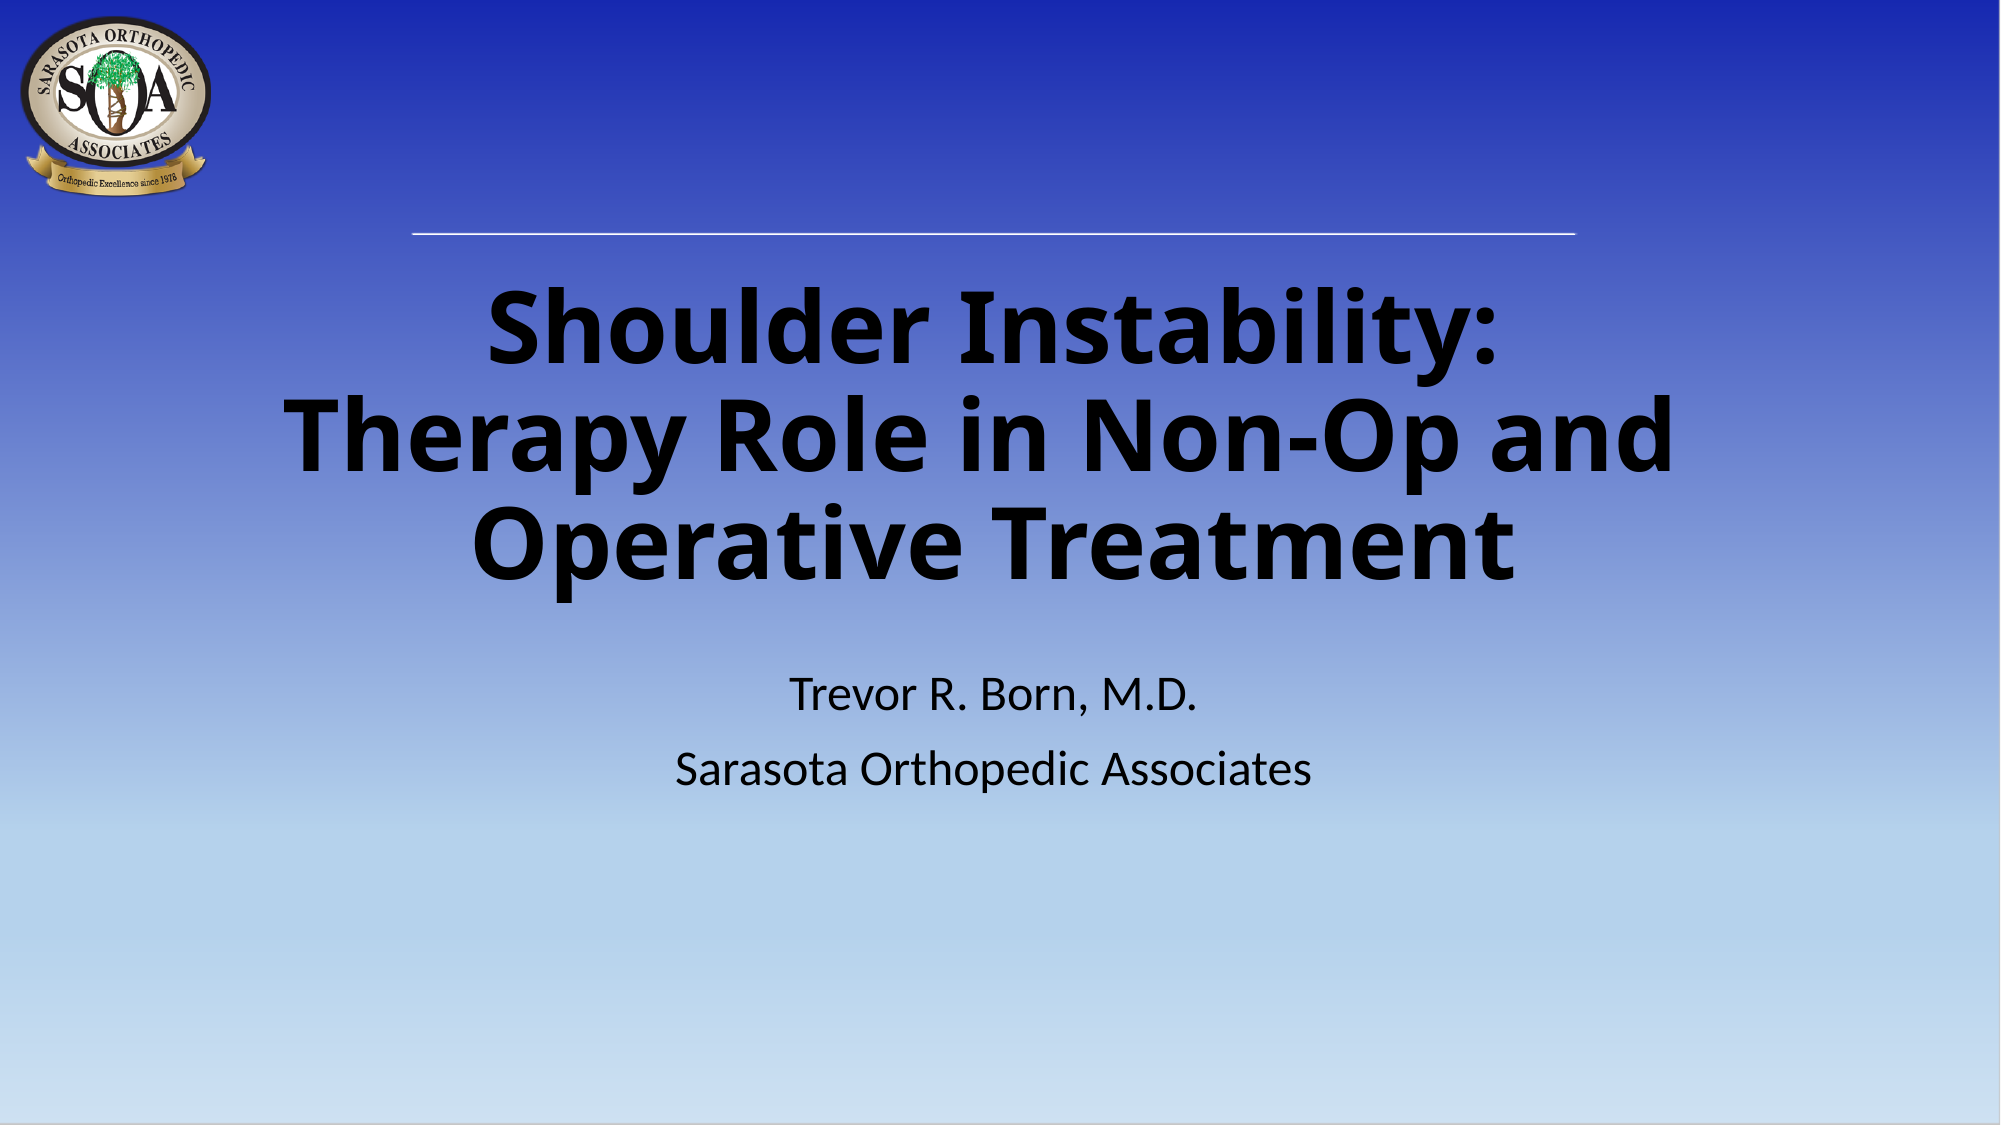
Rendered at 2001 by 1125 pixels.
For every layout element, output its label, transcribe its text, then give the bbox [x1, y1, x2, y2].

title Shoulder Instability: Therapy Role in Non-Op and Operative Treatment [142, 216, 1845, 609]
picture [0, 0, 2001, 1125]
subtitle Trevor R. Born, M.D. Sarasota Orthopedic Associates [243, 659, 1744, 932]
